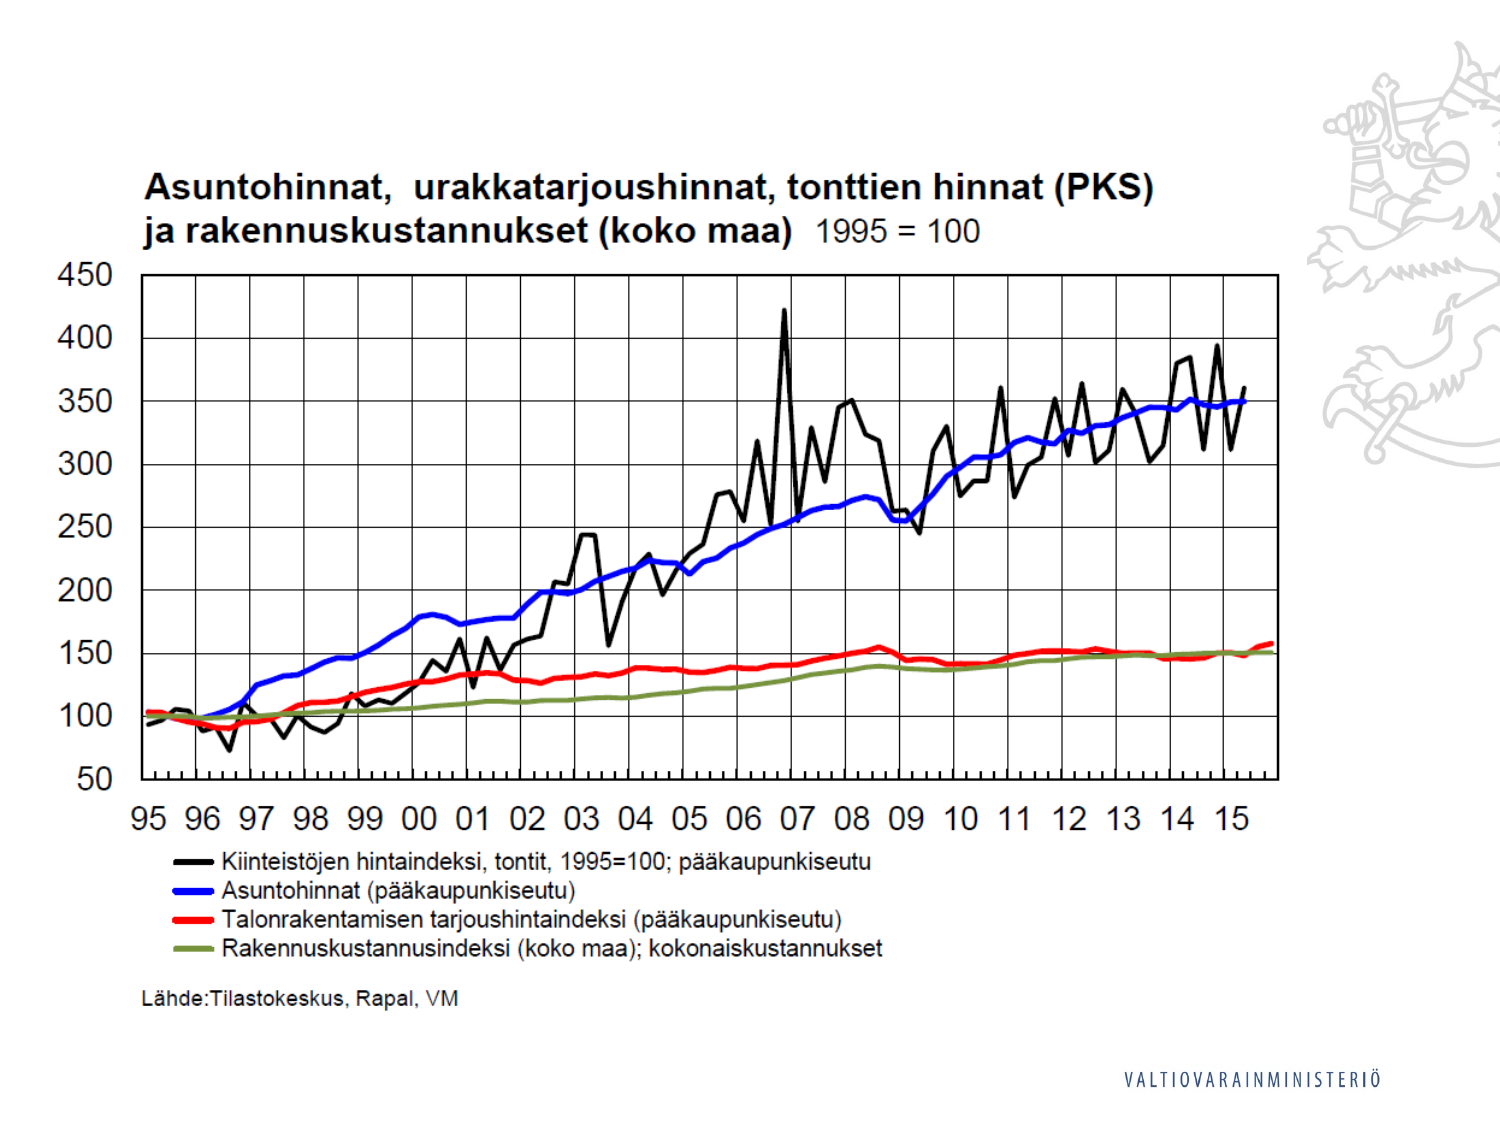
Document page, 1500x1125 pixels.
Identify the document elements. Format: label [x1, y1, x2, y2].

picture [29, 0, 1500, 1012]
picture [1078, 1063, 1425, 1092]
